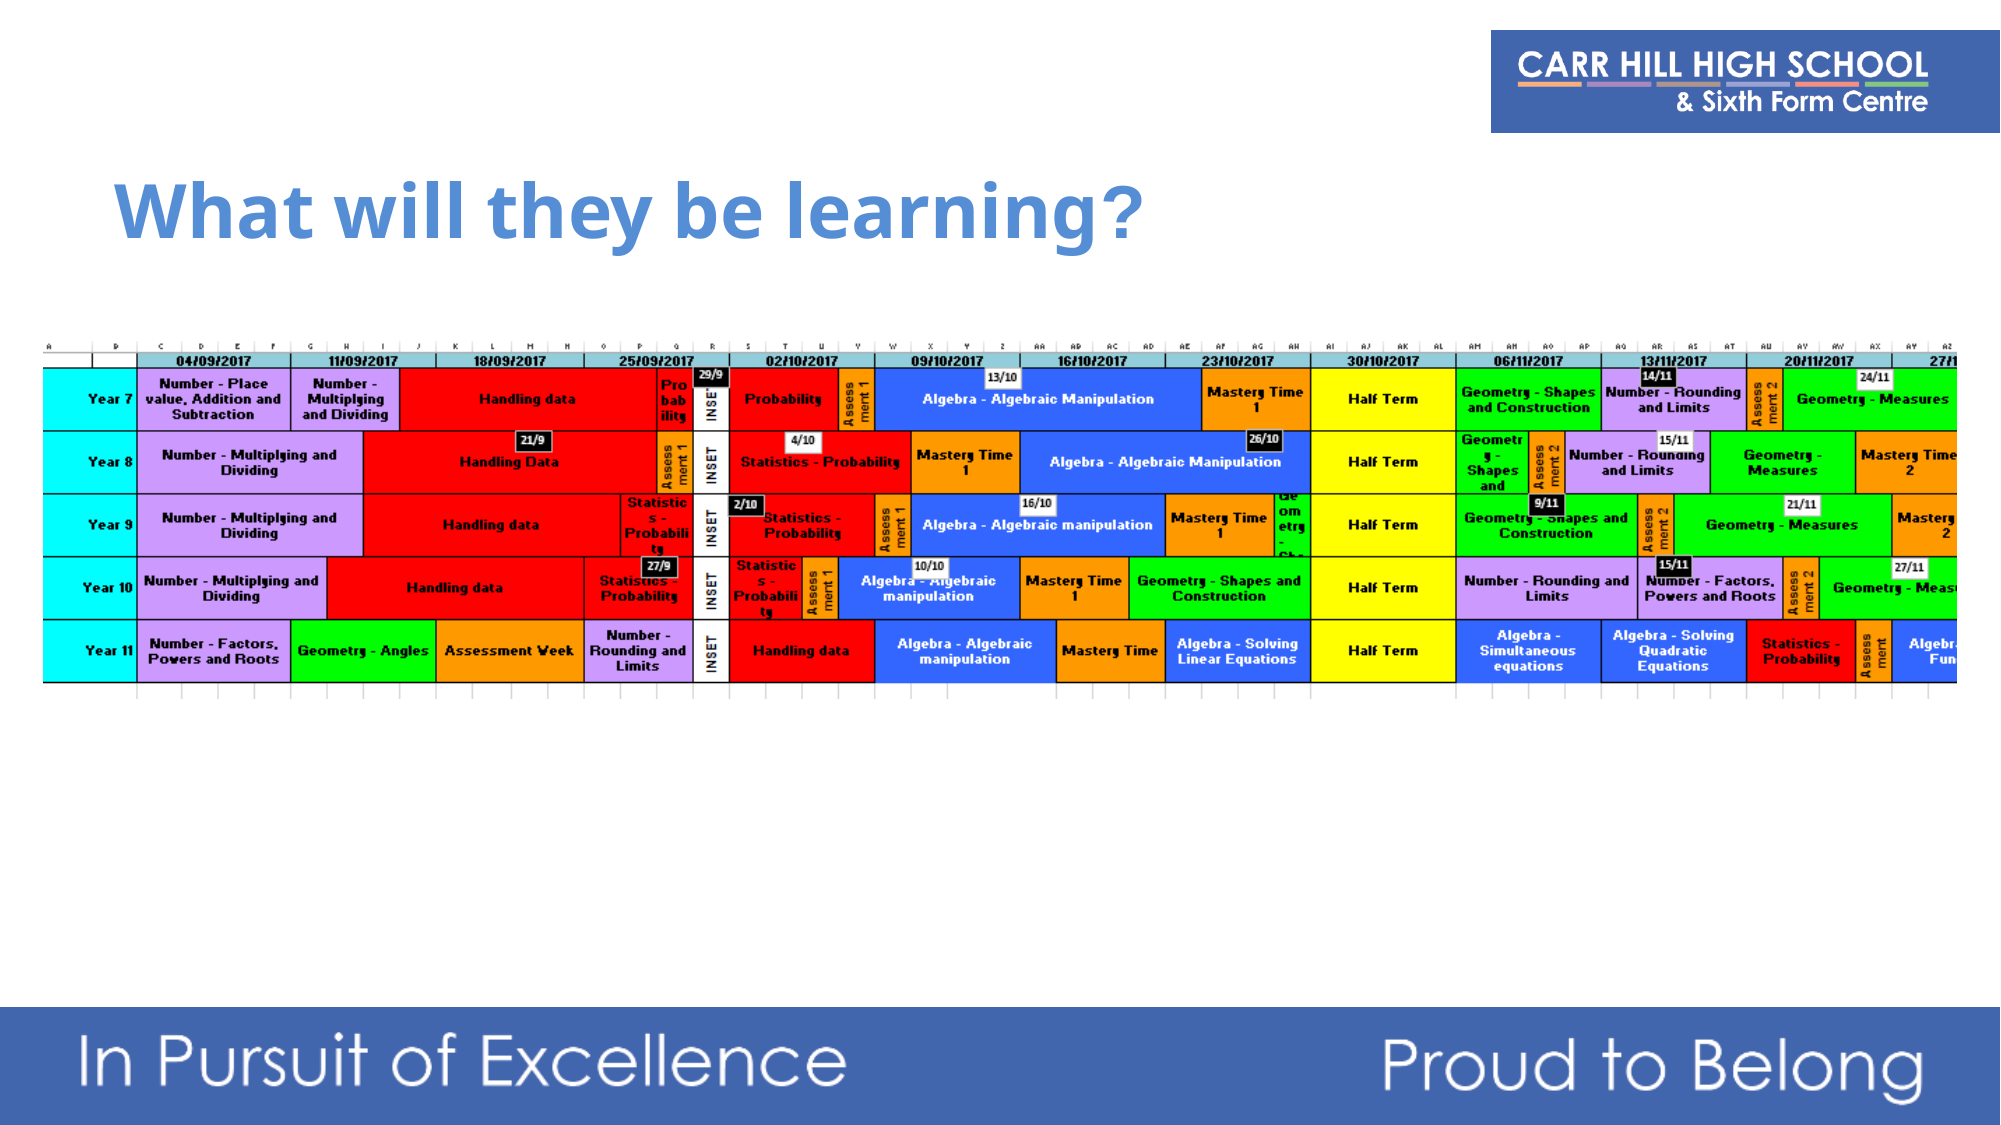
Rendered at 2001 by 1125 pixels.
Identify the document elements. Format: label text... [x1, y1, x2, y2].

text_box What will they be learning? [99, 115, 1900, 303]
picture [0, 1007, 2000, 1125]
picture [1491, 30, 2000, 133]
picture [42, 341, 1957, 699]
